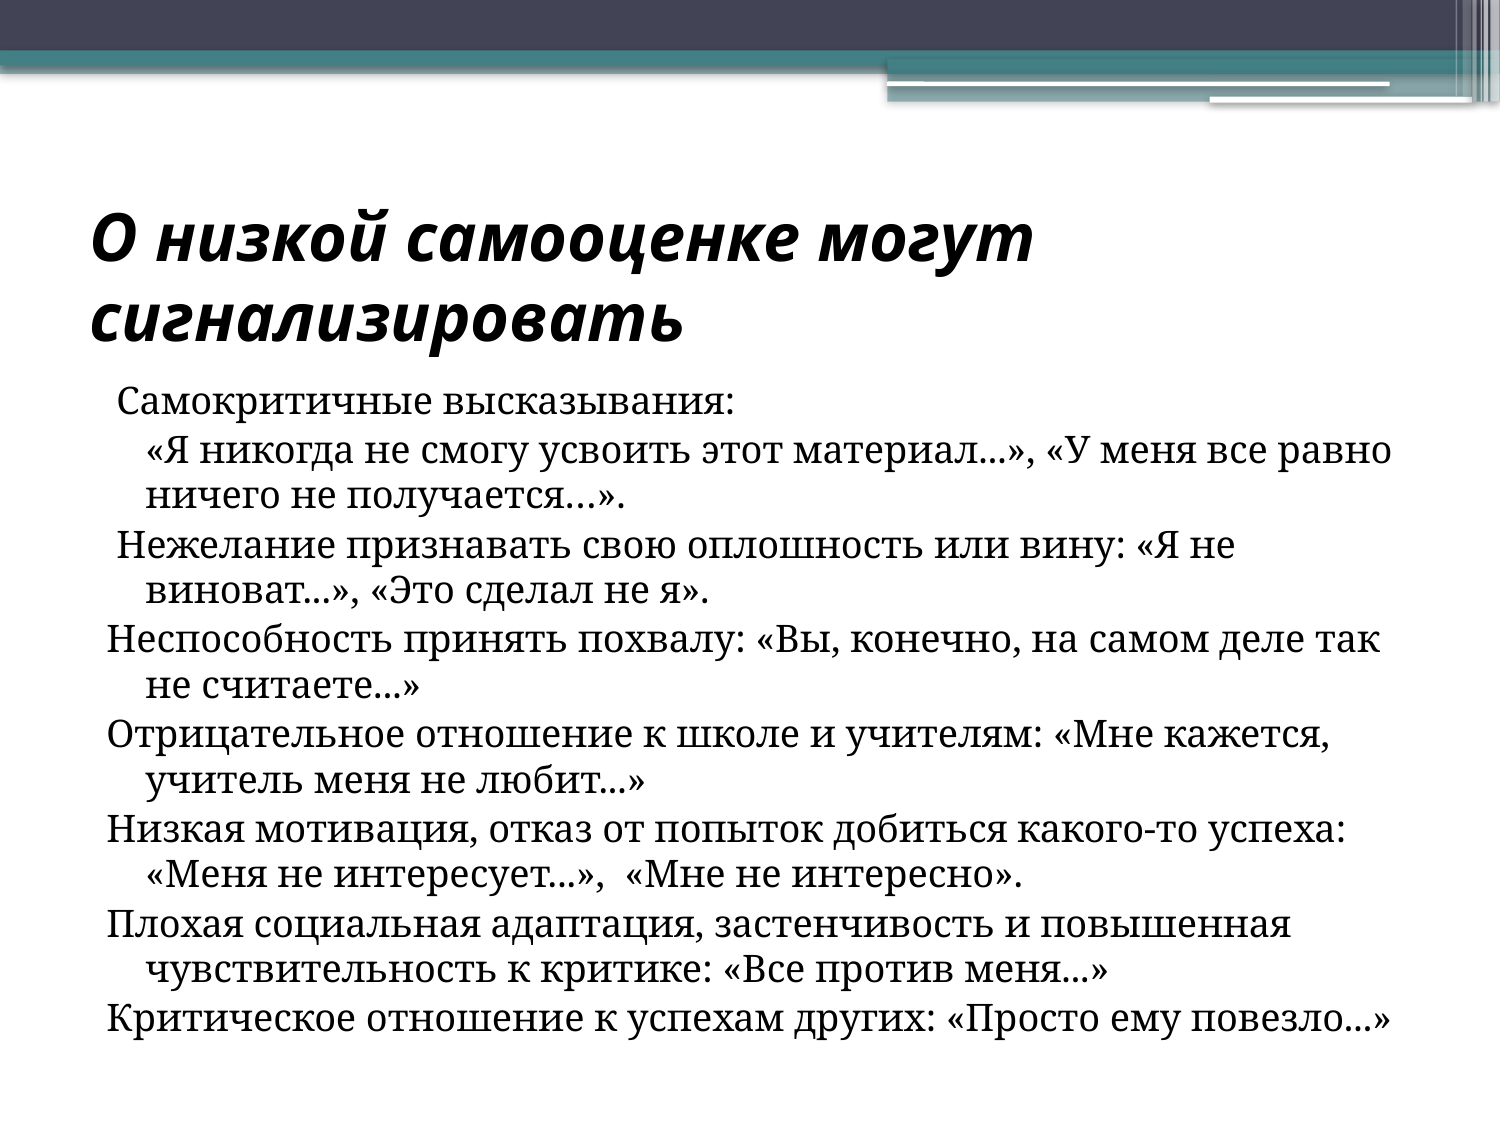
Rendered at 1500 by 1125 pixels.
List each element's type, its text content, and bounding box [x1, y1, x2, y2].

list Самокритичные высказывания: «Я никогда не смогу усвоить этот материал...», «У меня все равно ничего не получается…». Нежелание признавать свою оплошность или вину: «Я не виноват...», «Это сделал не я». Неспособность принять похвалу: «Вы, конечно, на самом деле так не считаете...» Отрицательное отношение к школе и учителям: «Мне кажется, учитель меня не любит...» Низкая мотивация, отказ от попыток добиться какого-то успеха: «Меня не интересует...», «Мне не интересно». Плохая социальная адаптация, застенчивость и повышенная чувствительность к критике: «Все против меня...» Критическое отношение к успехам других: «Просто ему повезло...» [75, 368, 1425, 1079]
title О низкой самооценке могут сигнализировать [75, 187, 1425, 363]
